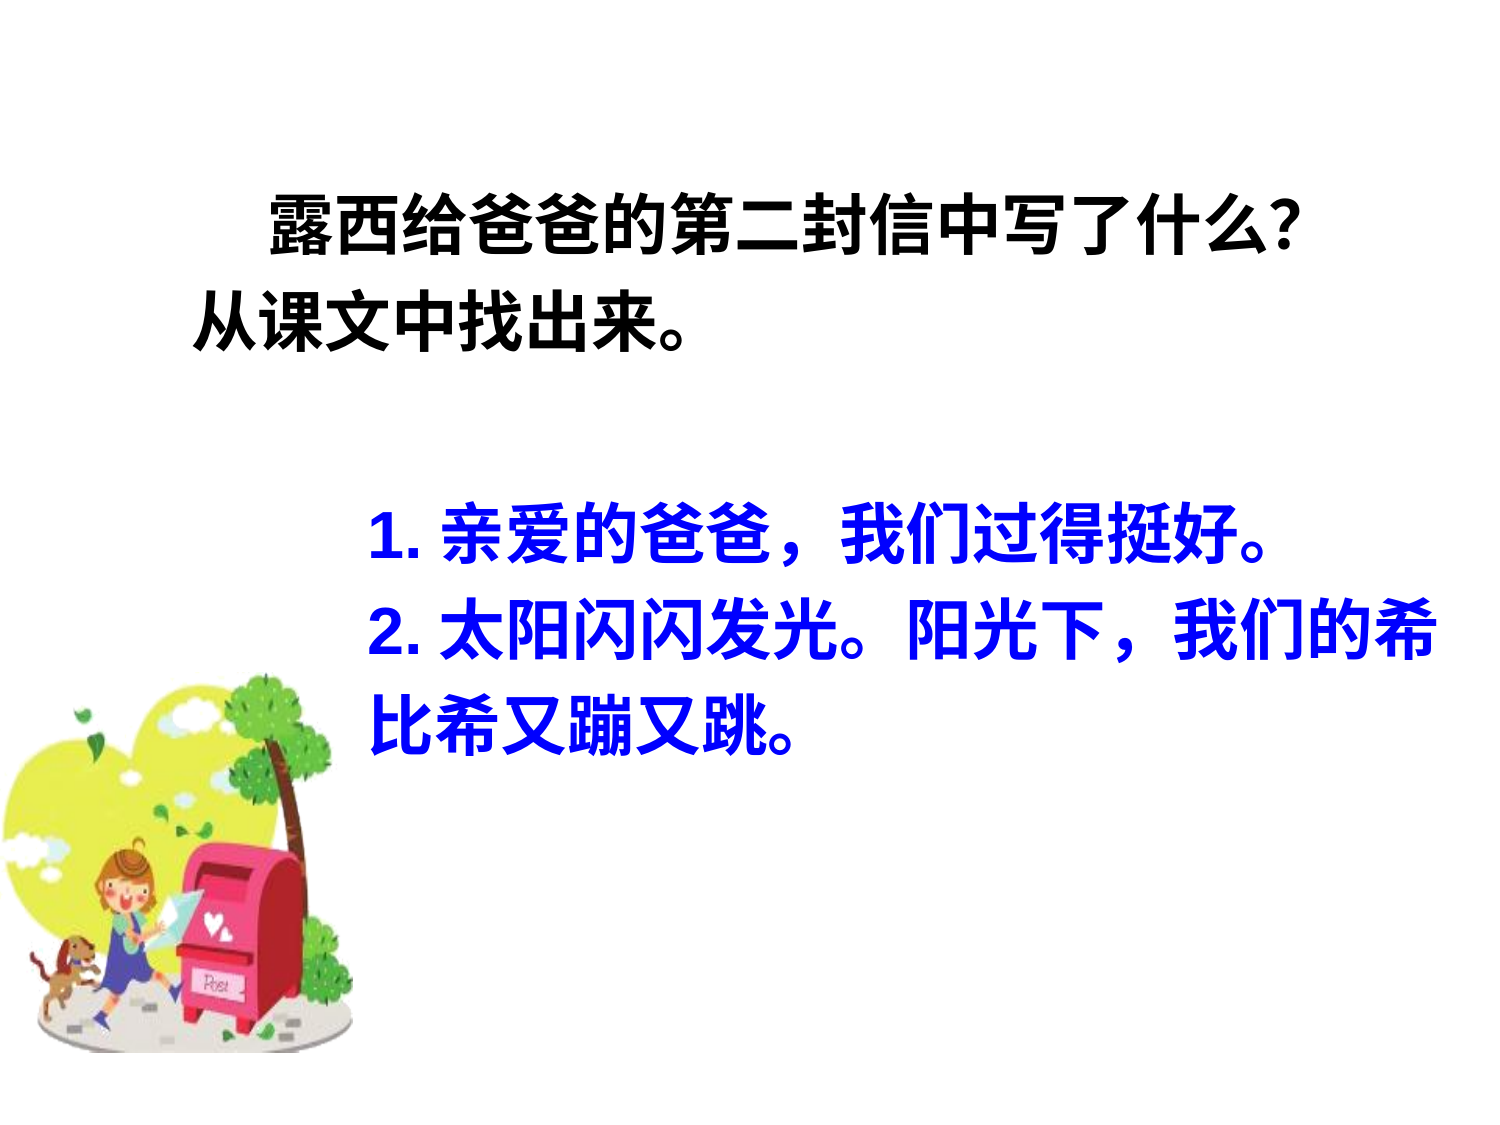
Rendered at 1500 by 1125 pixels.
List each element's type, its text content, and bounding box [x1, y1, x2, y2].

text_box 1.亲爱的爸爸，我们过得挺好。 2.太阳闪闪发光。阳光下，我们的希比希又蹦又跳。 [352, 468, 1459, 772]
picture [0, 672, 354, 1053]
text_box 露西给爸爸的第二封信中写了什么？从课文中找出来。 [176, 160, 1400, 367]
